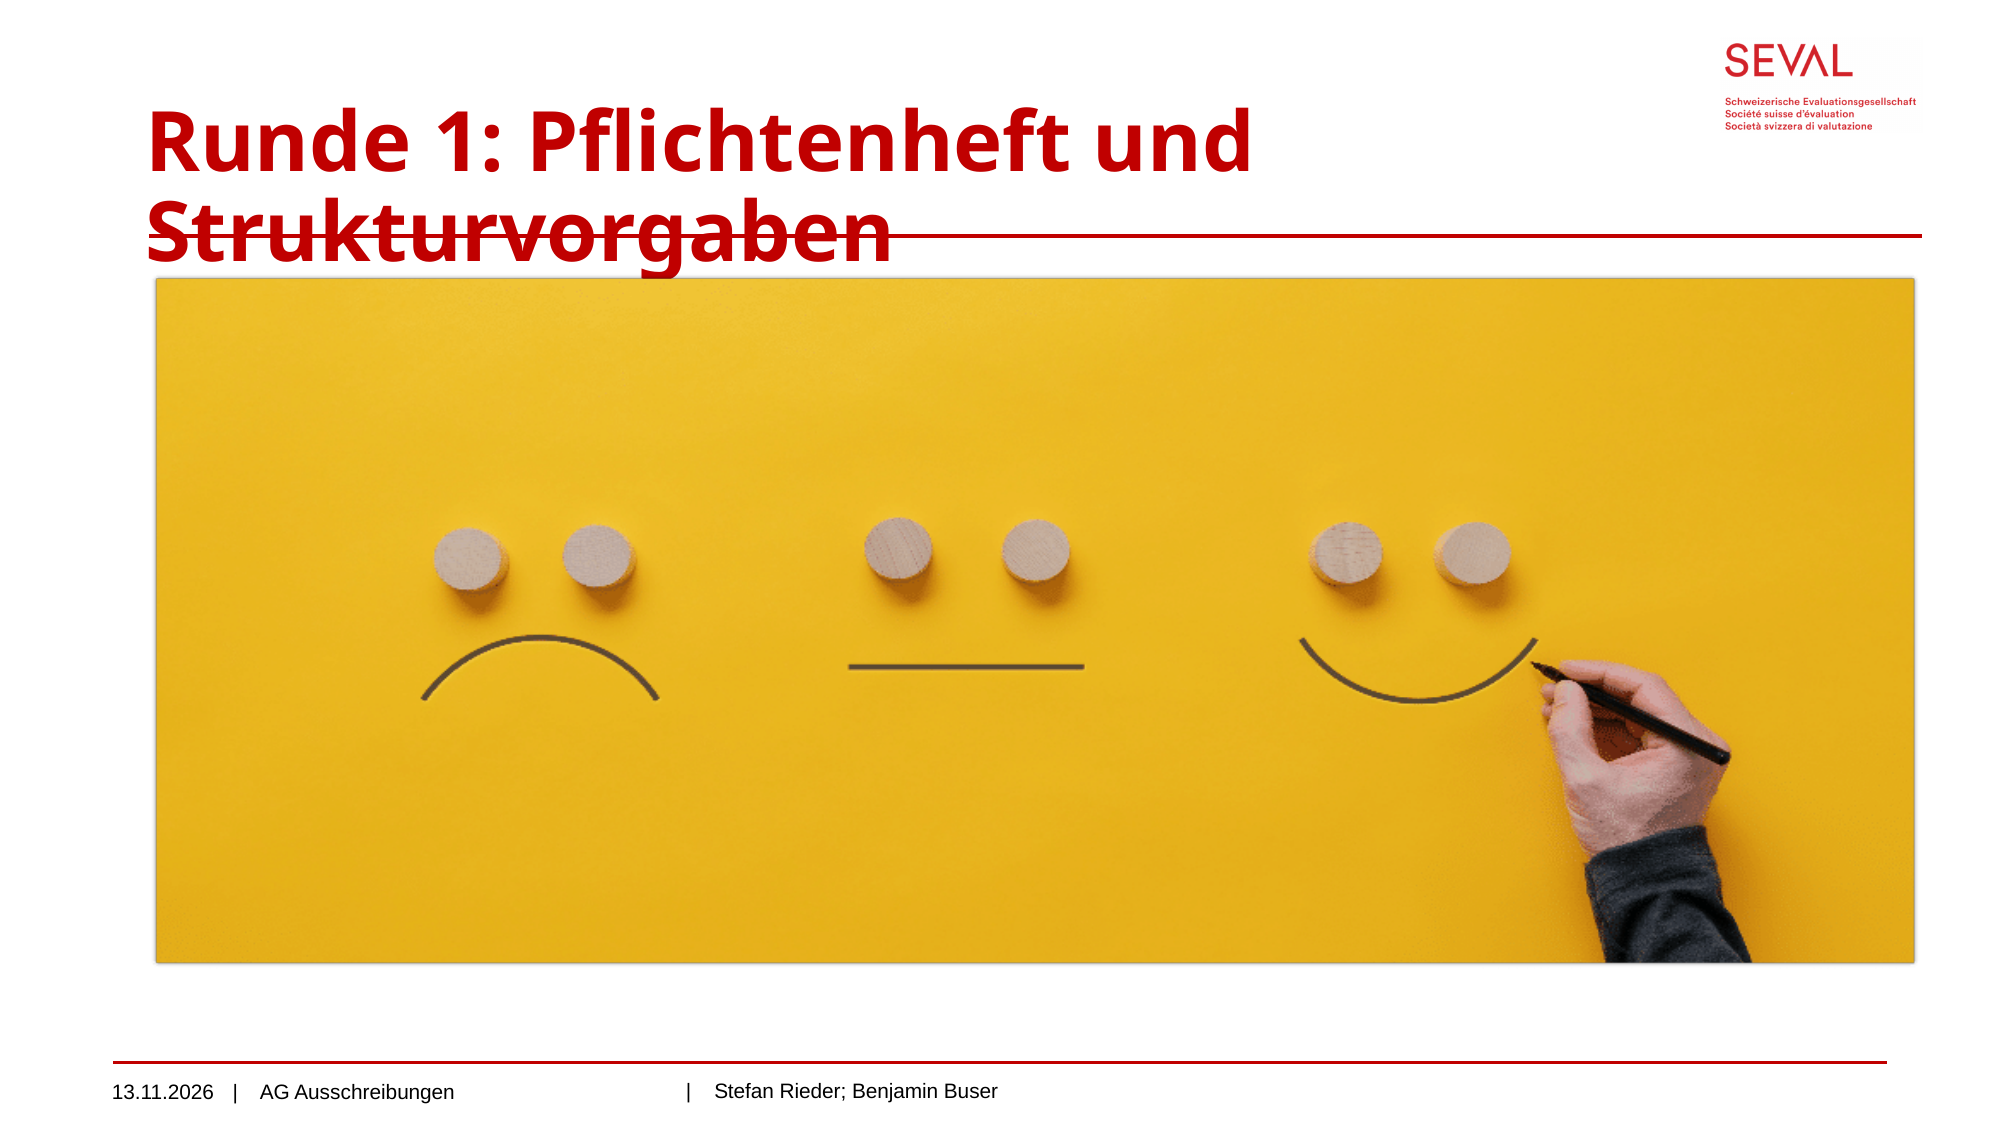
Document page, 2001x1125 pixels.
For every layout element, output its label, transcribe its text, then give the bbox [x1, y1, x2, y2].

picture [148, 271, 1923, 972]
text_box 02.09.2024 [97, 1070, 217, 1094]
text_box | AG Ausschreibungen [217, 1070, 671, 1102]
picture [1720, 37, 1923, 134]
text_box | Stefan Rieder; Benjamin Buser [671, 1070, 1172, 1102]
text_box Runde 1: Pflichtenheft und Strukturvorgaben [130, 153, 1922, 225]
